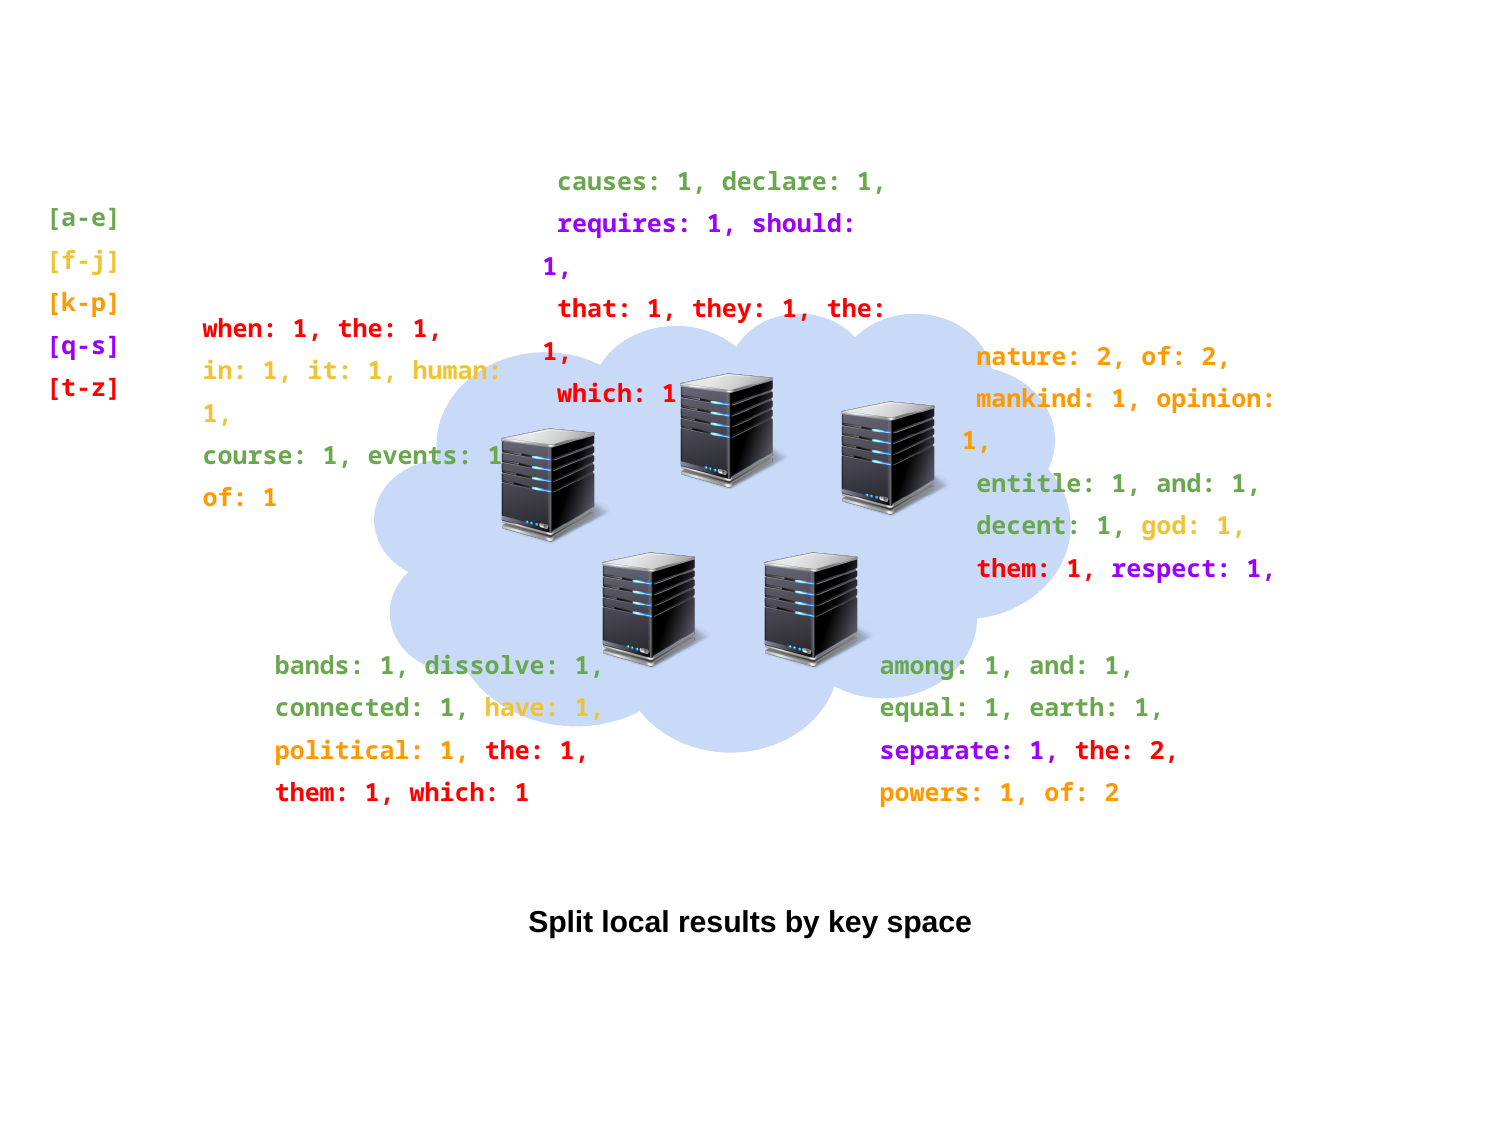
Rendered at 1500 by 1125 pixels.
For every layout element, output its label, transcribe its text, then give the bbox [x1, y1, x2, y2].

text_box [a-e] [f-j] [k-p] [q-s] [t-z] [31, 144, 156, 417]
picture [830, 392, 956, 518]
text_box bands: 1, dissolve: 1, connected: 1, have: 1, political: 1, the: 1, them: 1, which: 1 [259, 621, 685, 822]
list Split local results by key space [437, 881, 1063, 954]
text_box nature: 2, of: 2, mankind: 1, opinion: 1, entitle: 1, and: 1, decent: 1, god: 1, them: 1, respect: 1, [946, 312, 1355, 598]
text_box [619, 423, 1032, 753]
text_box when: 1, the: 1, in: 1, it: 1, human: 1, course: 1, events: 1, of: 1 [187, 284, 527, 527]
picture [753, 543, 879, 669]
text_box [374, 527, 585, 621]
picture [668, 364, 794, 490]
text_box [936, 316, 946, 390]
picture [490, 419, 716, 669]
text_box among: 1, and: 1, equal: 1, earth: 1, separate: 1, the: 2, powers: 1, of: 2 [850, 621, 1228, 822]
text_box causes: 1, declare: 1, requires: 1, should: 1, that: 1, they: 1, the: 1, which: 1 [527, 138, 936, 423]
